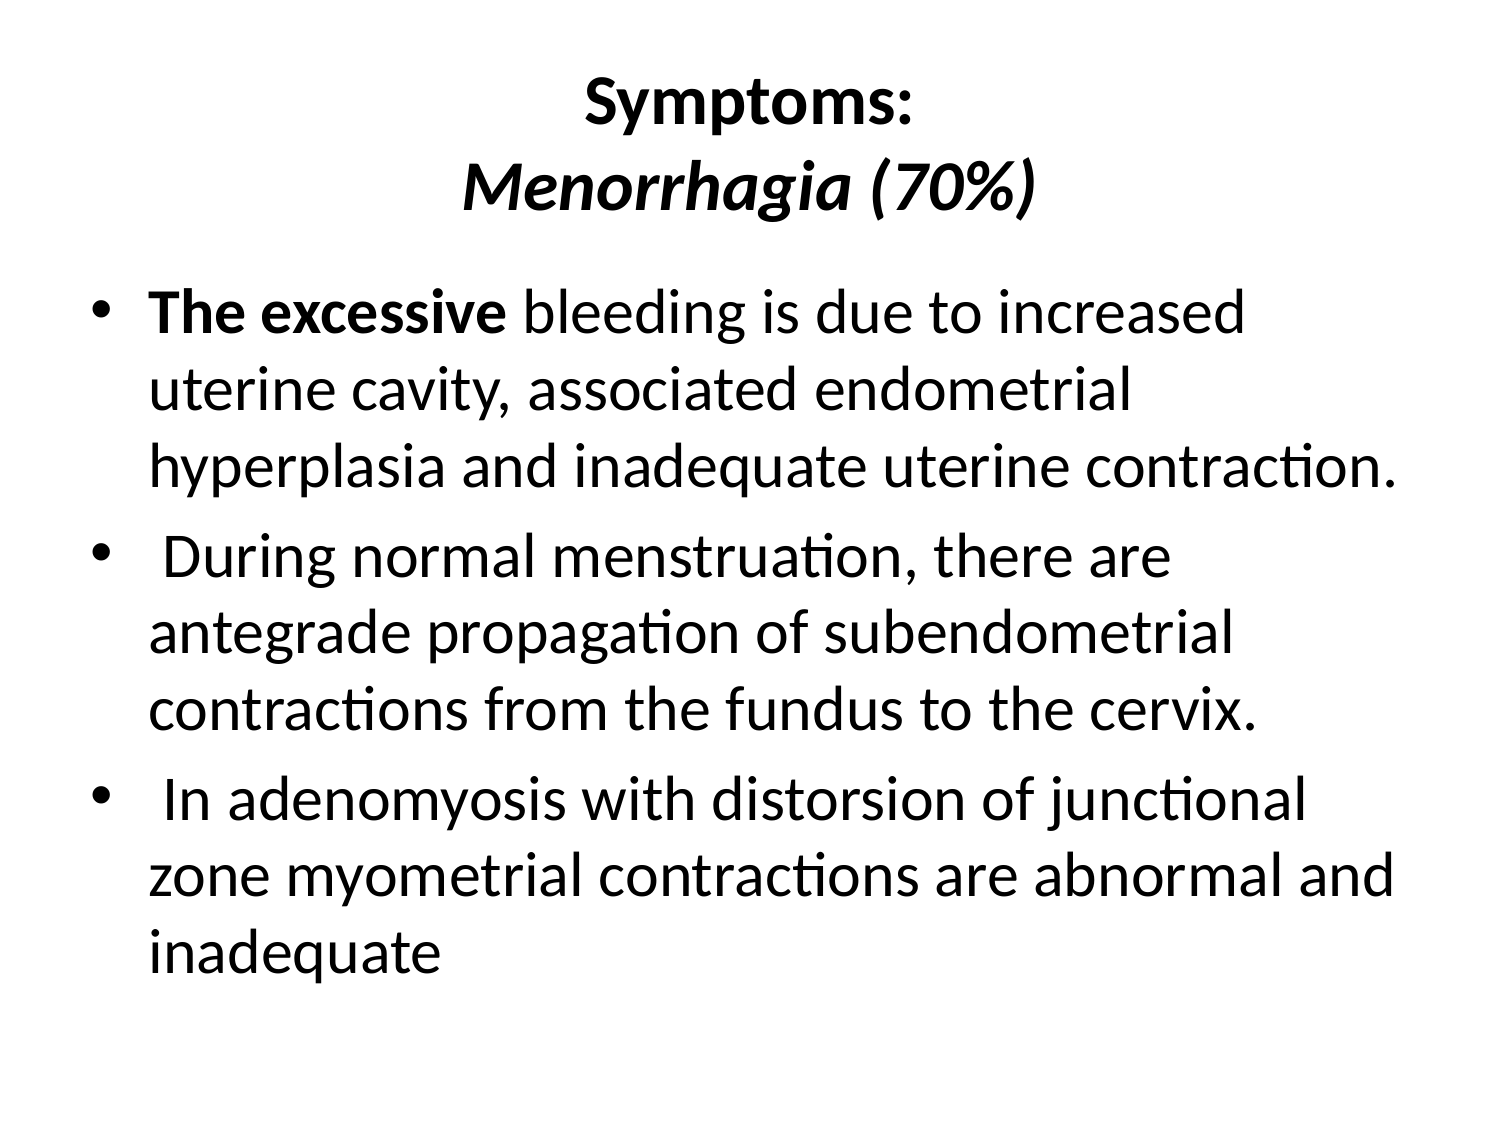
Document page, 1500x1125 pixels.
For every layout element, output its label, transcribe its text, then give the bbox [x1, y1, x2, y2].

list The excessive bleeding is due to increased uterine cavity, associated endometrial hyperplasia and inadequate uterine contraction. During normal menstruation, there are antegrade propagation of subendometrial contractions from the fundus to the cervix. In adenomyosis with distorsion of junctional zone myometrial contractions are abnormal and inadequate [75, 262, 1425, 1005]
title Symptoms: Menorrhagia (70%) [75, 45, 1425, 233]
